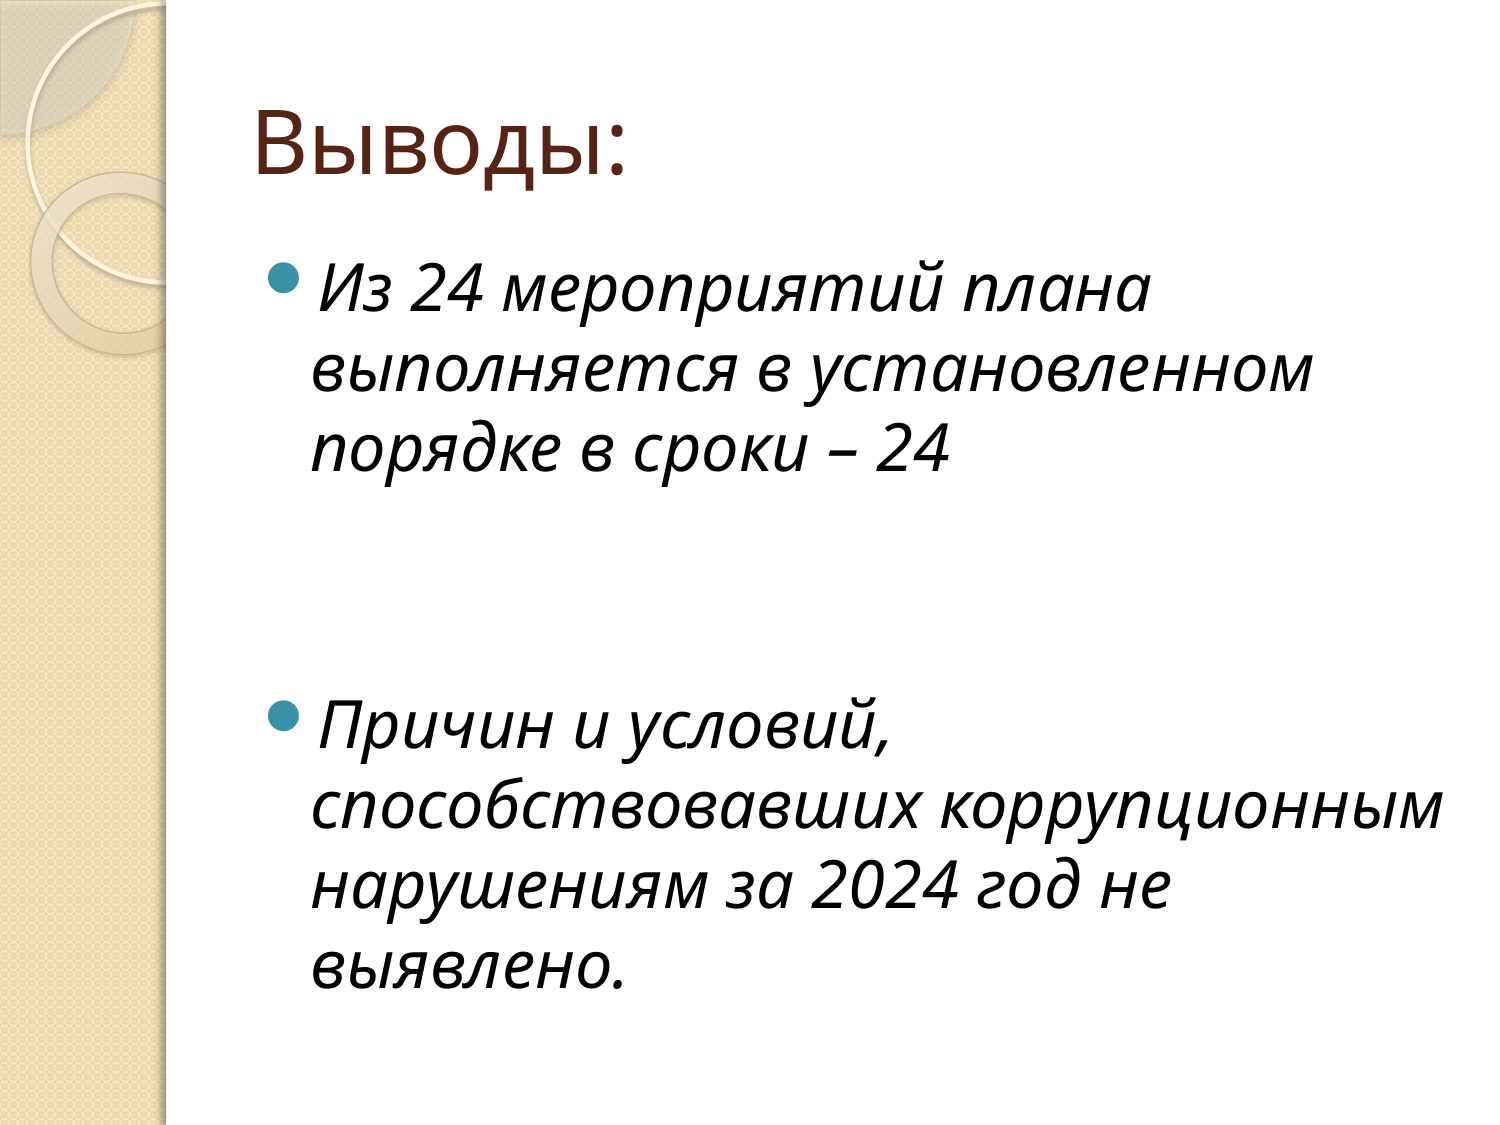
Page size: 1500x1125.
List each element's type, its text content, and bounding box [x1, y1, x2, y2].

title Выводы: [235, 45, 1466, 233]
list Из 24 мероприятий плана выполняется в установленном порядке в сроки – 24 Причин и условий, способствовавших коррупционным нарушениям за 2024 год не выявлено. [235, 237, 1466, 1025]
